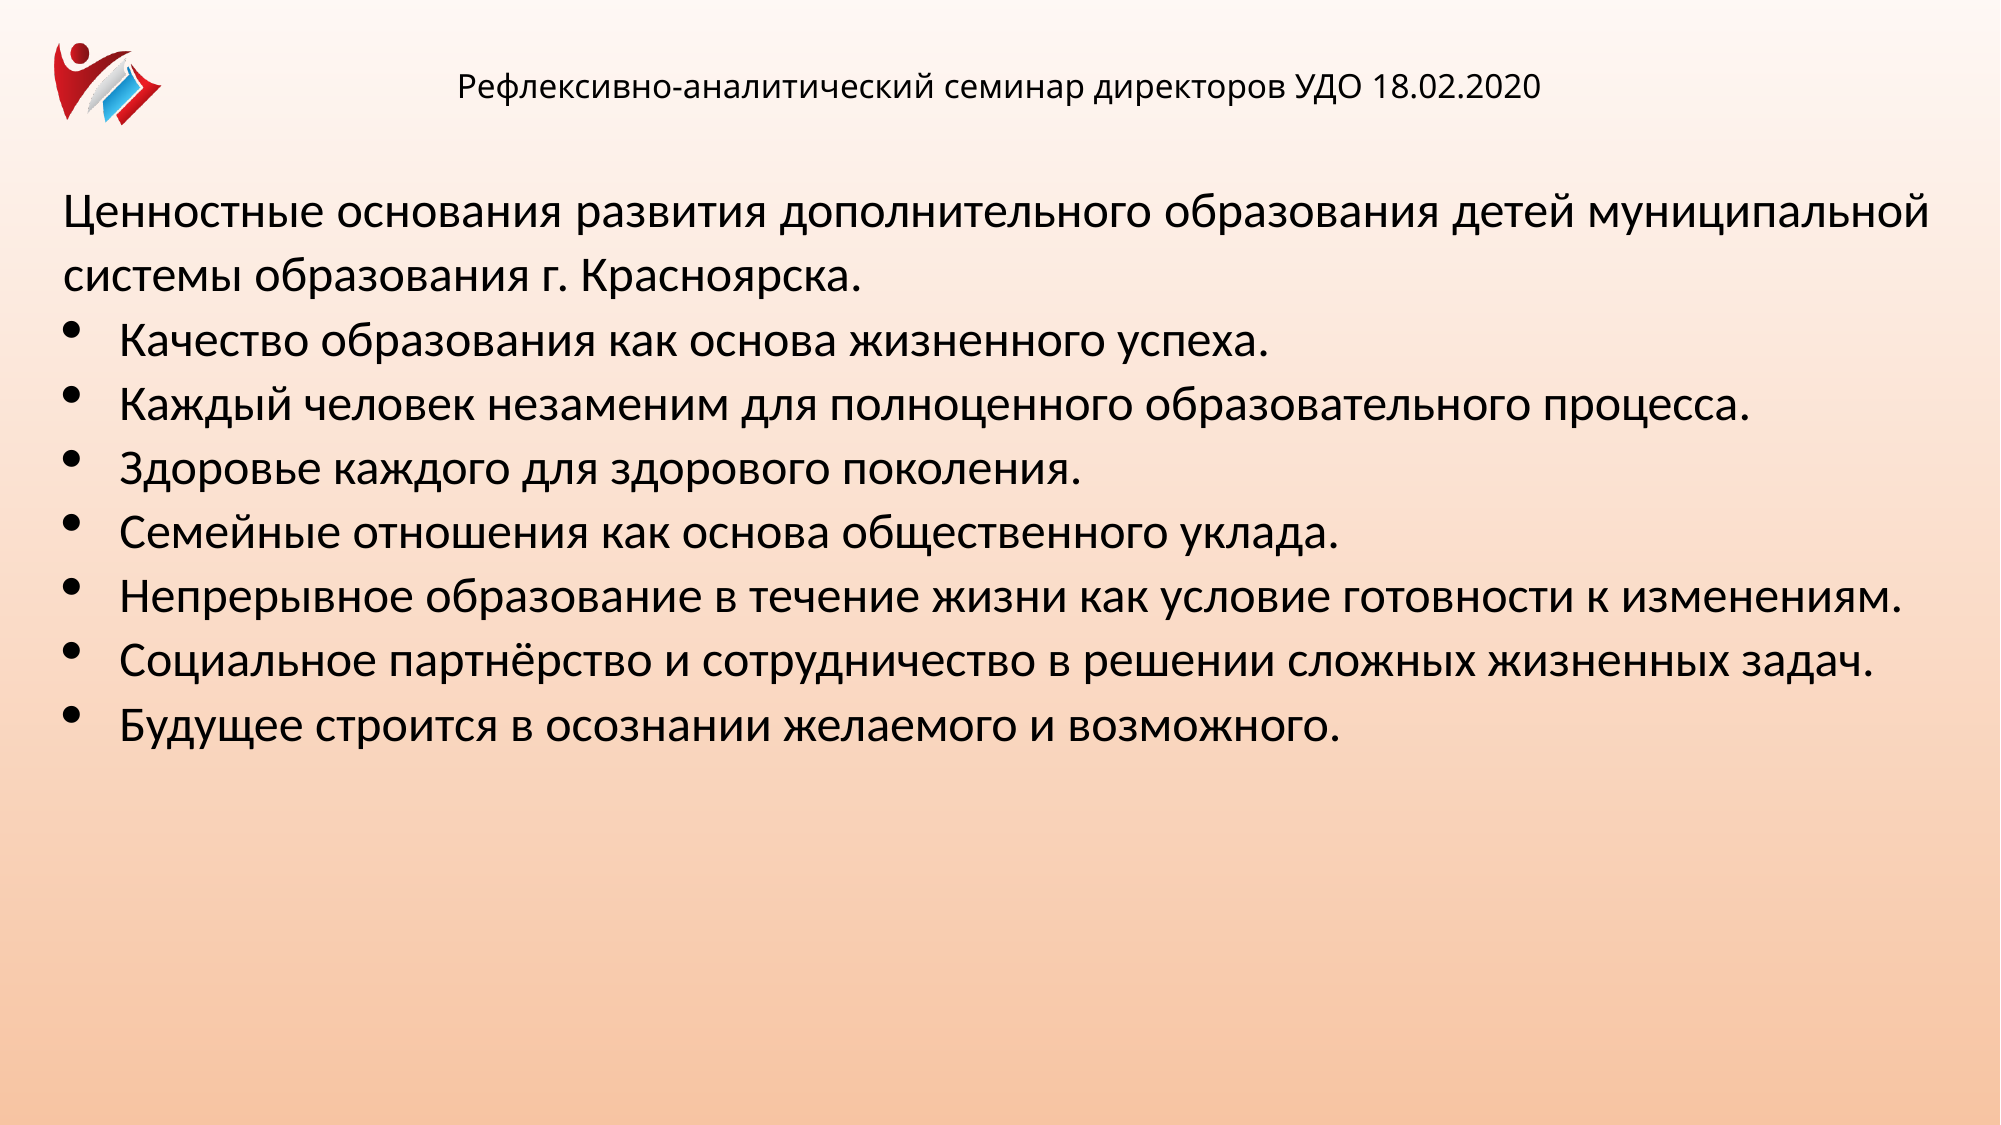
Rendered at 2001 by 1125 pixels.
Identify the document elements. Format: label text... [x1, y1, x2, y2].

text_box Ценностные основания развития дополнительного образования детей муниципальной системы образования г. Красноярска. Качество образования как основа жизненного успеха. Каждый человек незаменим для полноценного образовательного процесса. Здоровье каждого для здорового поколения. Семейные отношения как основа общественного уклада. Непрерывное образование в течение жизни как условие готовности к изменениям. Социальное партнёрство и сотрудничество в решении сложных жизненных задач. Будущее строится в осознании желаемого и возможного. [48, 166, 1946, 759]
title Рефлексивно-аналитический семинар директоров УДО 18.02.2020 [168, 59, 1863, 116]
picture [48, 37, 168, 134]
